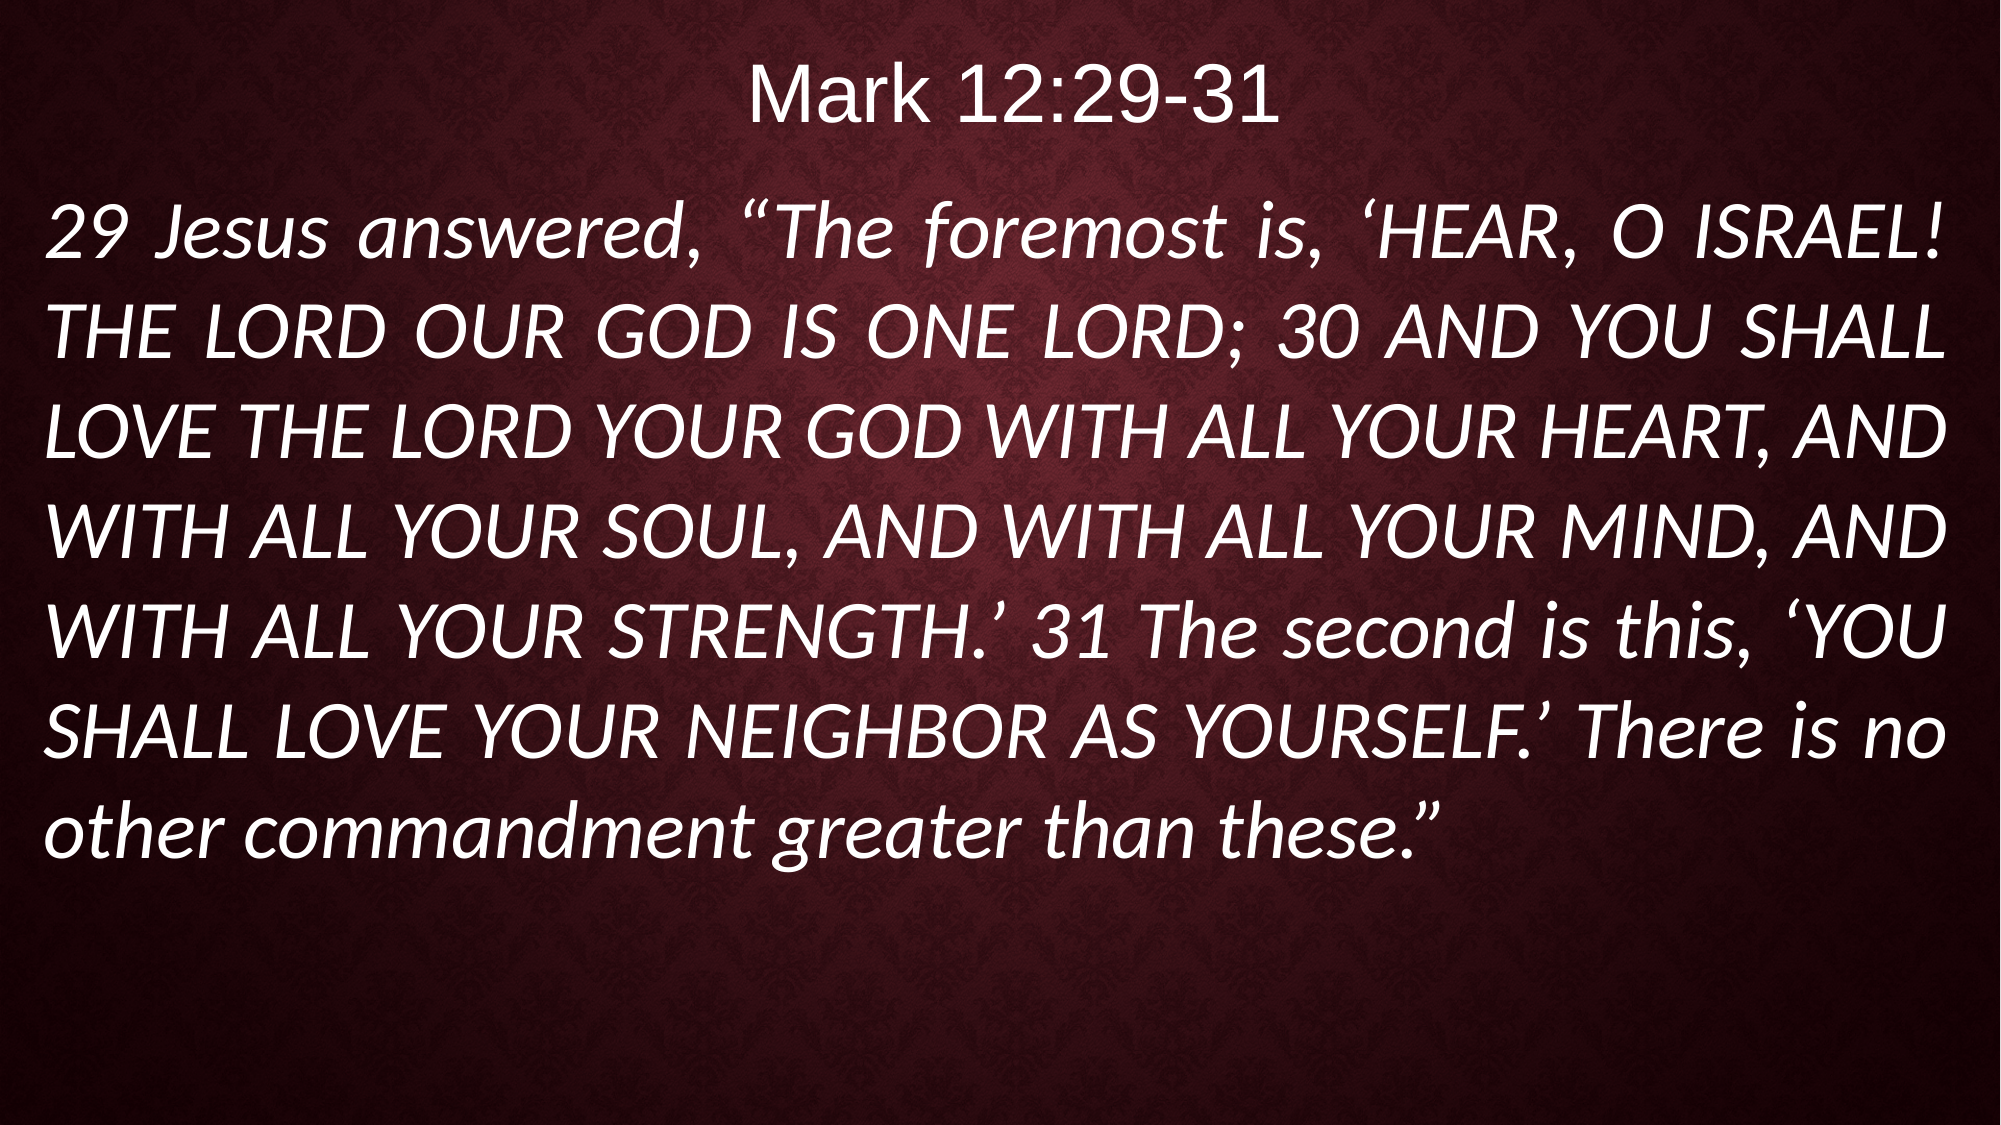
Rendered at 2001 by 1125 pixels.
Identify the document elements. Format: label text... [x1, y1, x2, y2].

text_box Mark 12:29-31 [55, 31, 1974, 146]
text_box 29 Jesus answered, “The foremost is, ‘HEAR, O ISRAEL! THE LORD OUR GOD IS ONE LORD; 30 AND YOU SHALL LOVE THE LORD YOUR GOD WITH ALL YOUR HEART, AND WITH ALL YOUR SOUL, AND WITH ALL YOUR MIND, AND WITH ALL YOUR STRENGTH.’ 31 The second is this, ‘YOU SHALL LOVE YOUR NEIGHBOR AS YOURSELF.’ There is no other commandment greater than these.” [28, 167, 1965, 883]
